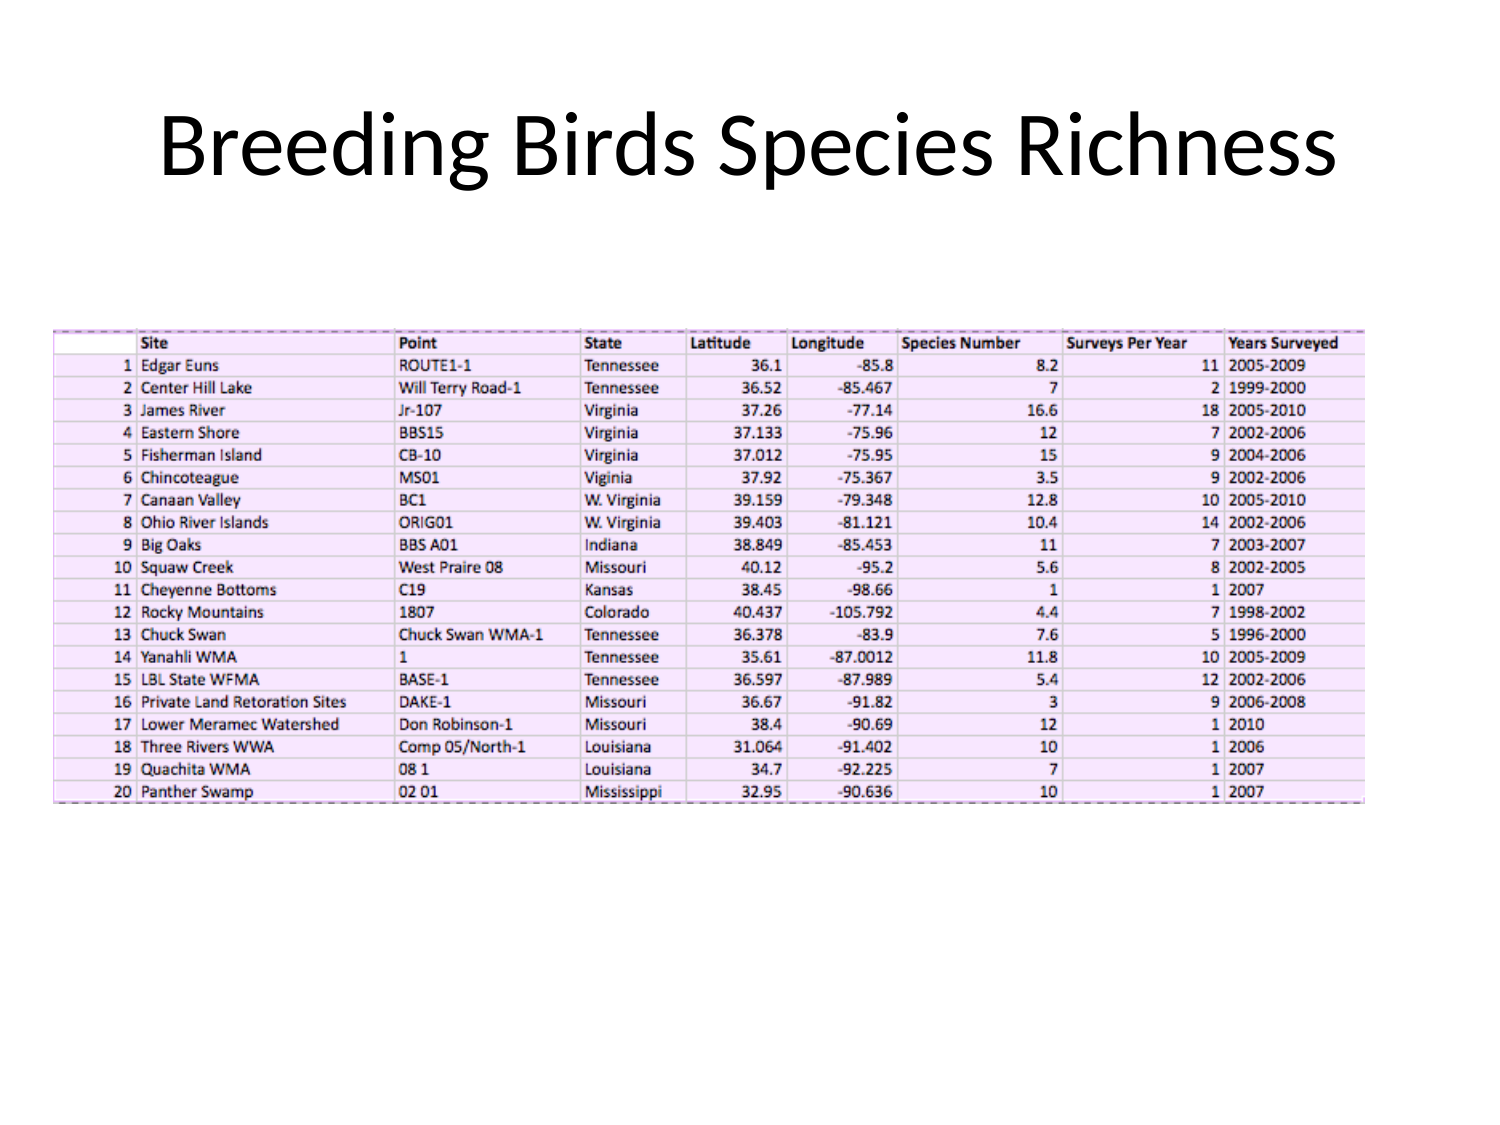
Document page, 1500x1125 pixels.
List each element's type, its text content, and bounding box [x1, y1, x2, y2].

picture [53, 327, 1366, 804]
title Breeding Birds Species Richness [75, 45, 1425, 233]
